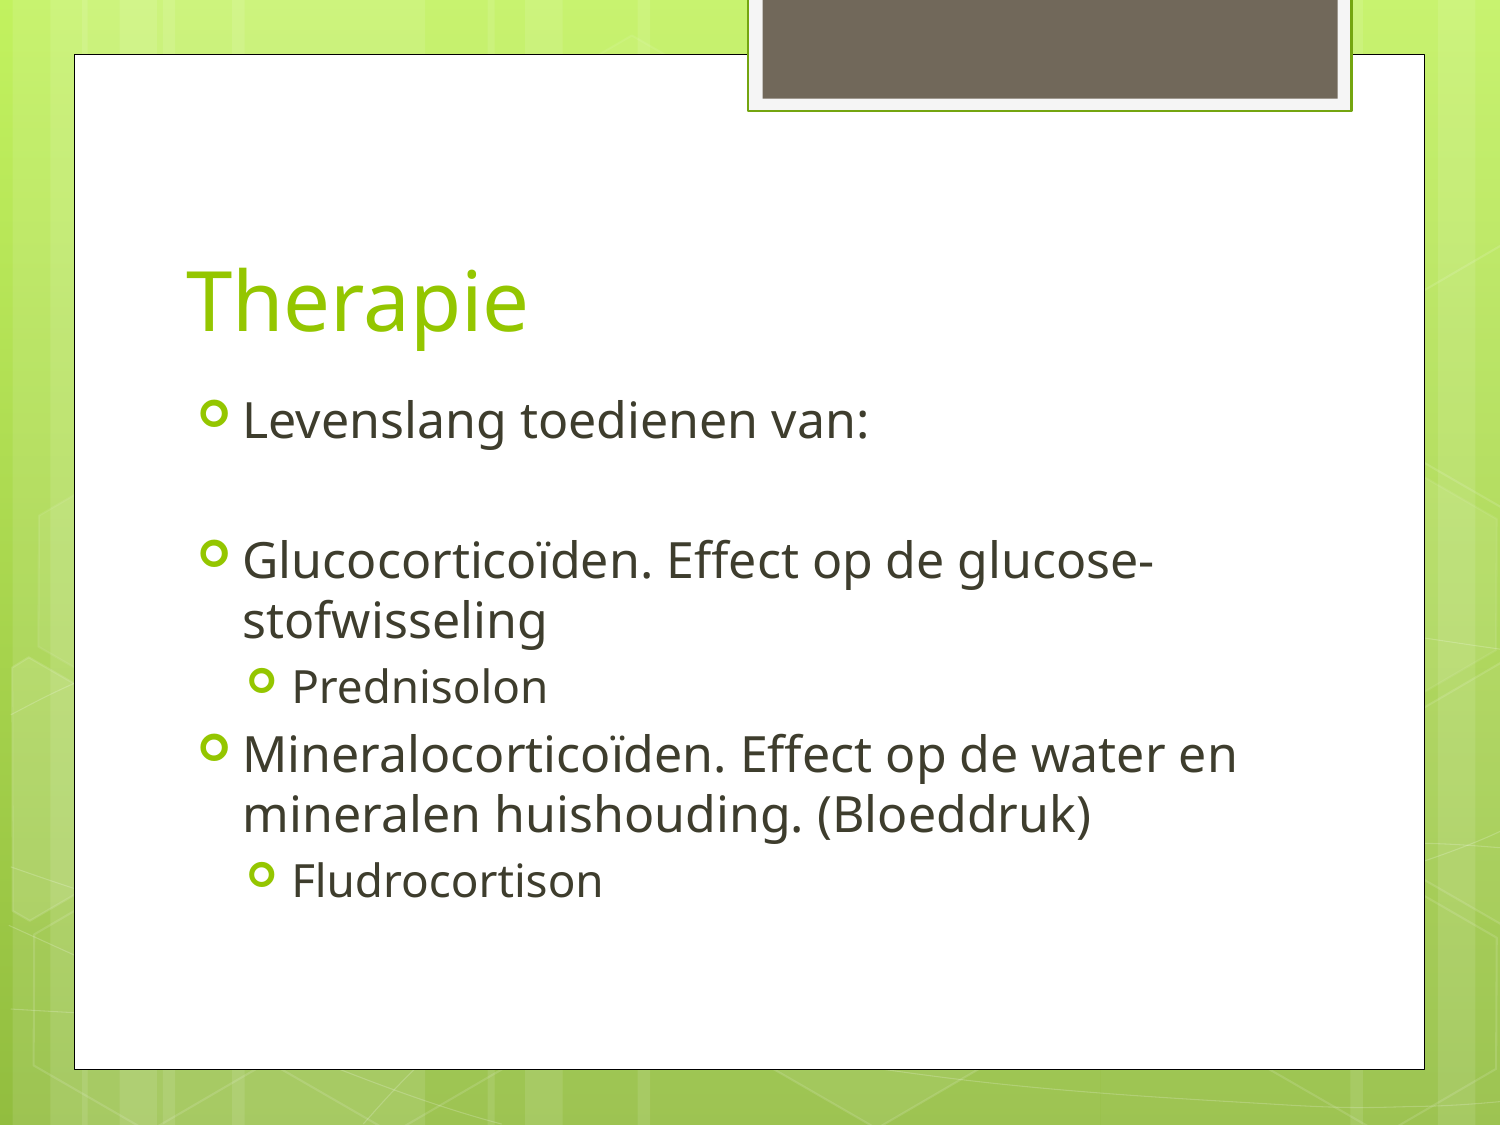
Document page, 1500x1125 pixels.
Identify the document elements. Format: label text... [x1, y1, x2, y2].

list Levenslang toedienen van: Glucocorticoïden. Effect op de glucose-stofwisseling Prednisolon Mineralocorticoïden. Effect op de water en mineralen huishouding. (Bloeddruk) Fludrocortison [171, 381, 1283, 957]
title Therapie [171, 168, 1324, 357]
